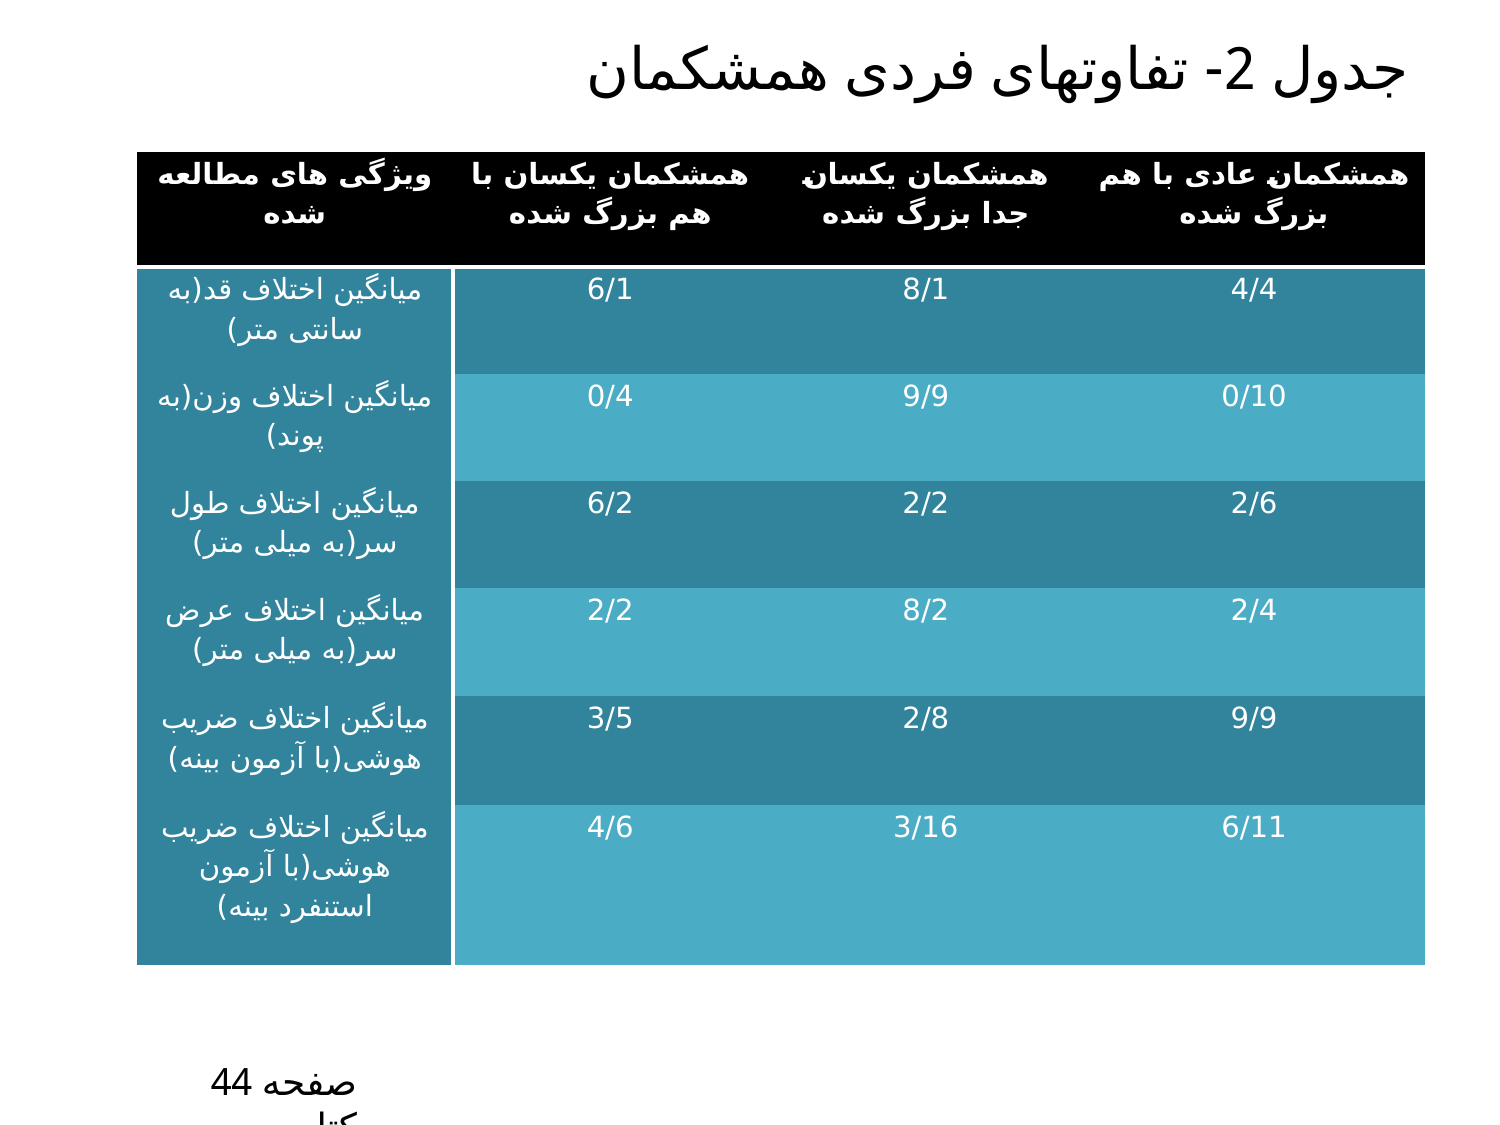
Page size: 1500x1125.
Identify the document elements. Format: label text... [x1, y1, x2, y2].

table_cell 2/4 [1083, 588, 1425, 696]
table_cell 4/4 [1083, 269, 1425, 374]
table_cell 6/1 [455, 269, 768, 374]
table_cell 3/5 [455, 696, 768, 805]
table_cell 3/16 [768, 805, 1083, 965]
table_cell میانگین اختلاف وزن(به پوند) [137, 374, 451, 481]
text_box صفحه 44 کتاب [135, 1050, 372, 1125]
table_cell 2/8 [768, 696, 1083, 805]
table_cell 2/2 [455, 588, 768, 696]
table_cell میانگین اختلاف ضریب هوشی(با آزمون بینه) [137, 696, 451, 805]
table_header ویژگی های مطالعه شده [137, 152, 453, 265]
table_cell میانگین اختلاف ضریب هوشی(با آزمون استنفرد بینه) [137, 805, 451, 965]
table_cell میانگین اختلاف عرض سر(به میلی متر) [137, 588, 451, 696]
text_box جدول 2- تفاوتهای فردی همشکمان [549, 23, 1424, 109]
table_cell 9/9 [768, 374, 1083, 481]
table_cell 6/2 [455, 481, 768, 588]
table_header همشکمان عادی با هم بزرگ شده [1083, 152, 1425, 265]
table_cell 2/2 [768, 481, 1083, 588]
table_cell میانگین اختلاف قد(به سانتی متر) [137, 269, 451, 374]
table_cell 0/4 [455, 374, 768, 481]
table_cell 6/11 [1083, 805, 1425, 965]
table_header همشکمان یکسان با هم بزرگ شده [453, 152, 768, 265]
table_cell 4/6 [455, 805, 768, 965]
table_cell 8/2 [768, 588, 1083, 696]
table_cell 8/1 [768, 269, 1083, 374]
table_cell 0/10 [1083, 374, 1425, 481]
table_header همشکمان یکسان جدا بزرگ شده [768, 152, 1083, 265]
table_cell میانگین اختلاف طول سر(به میلی متر) [137, 481, 451, 588]
table_cell 9/9 [1083, 696, 1425, 805]
table_cell 2/6 [1083, 481, 1425, 588]
